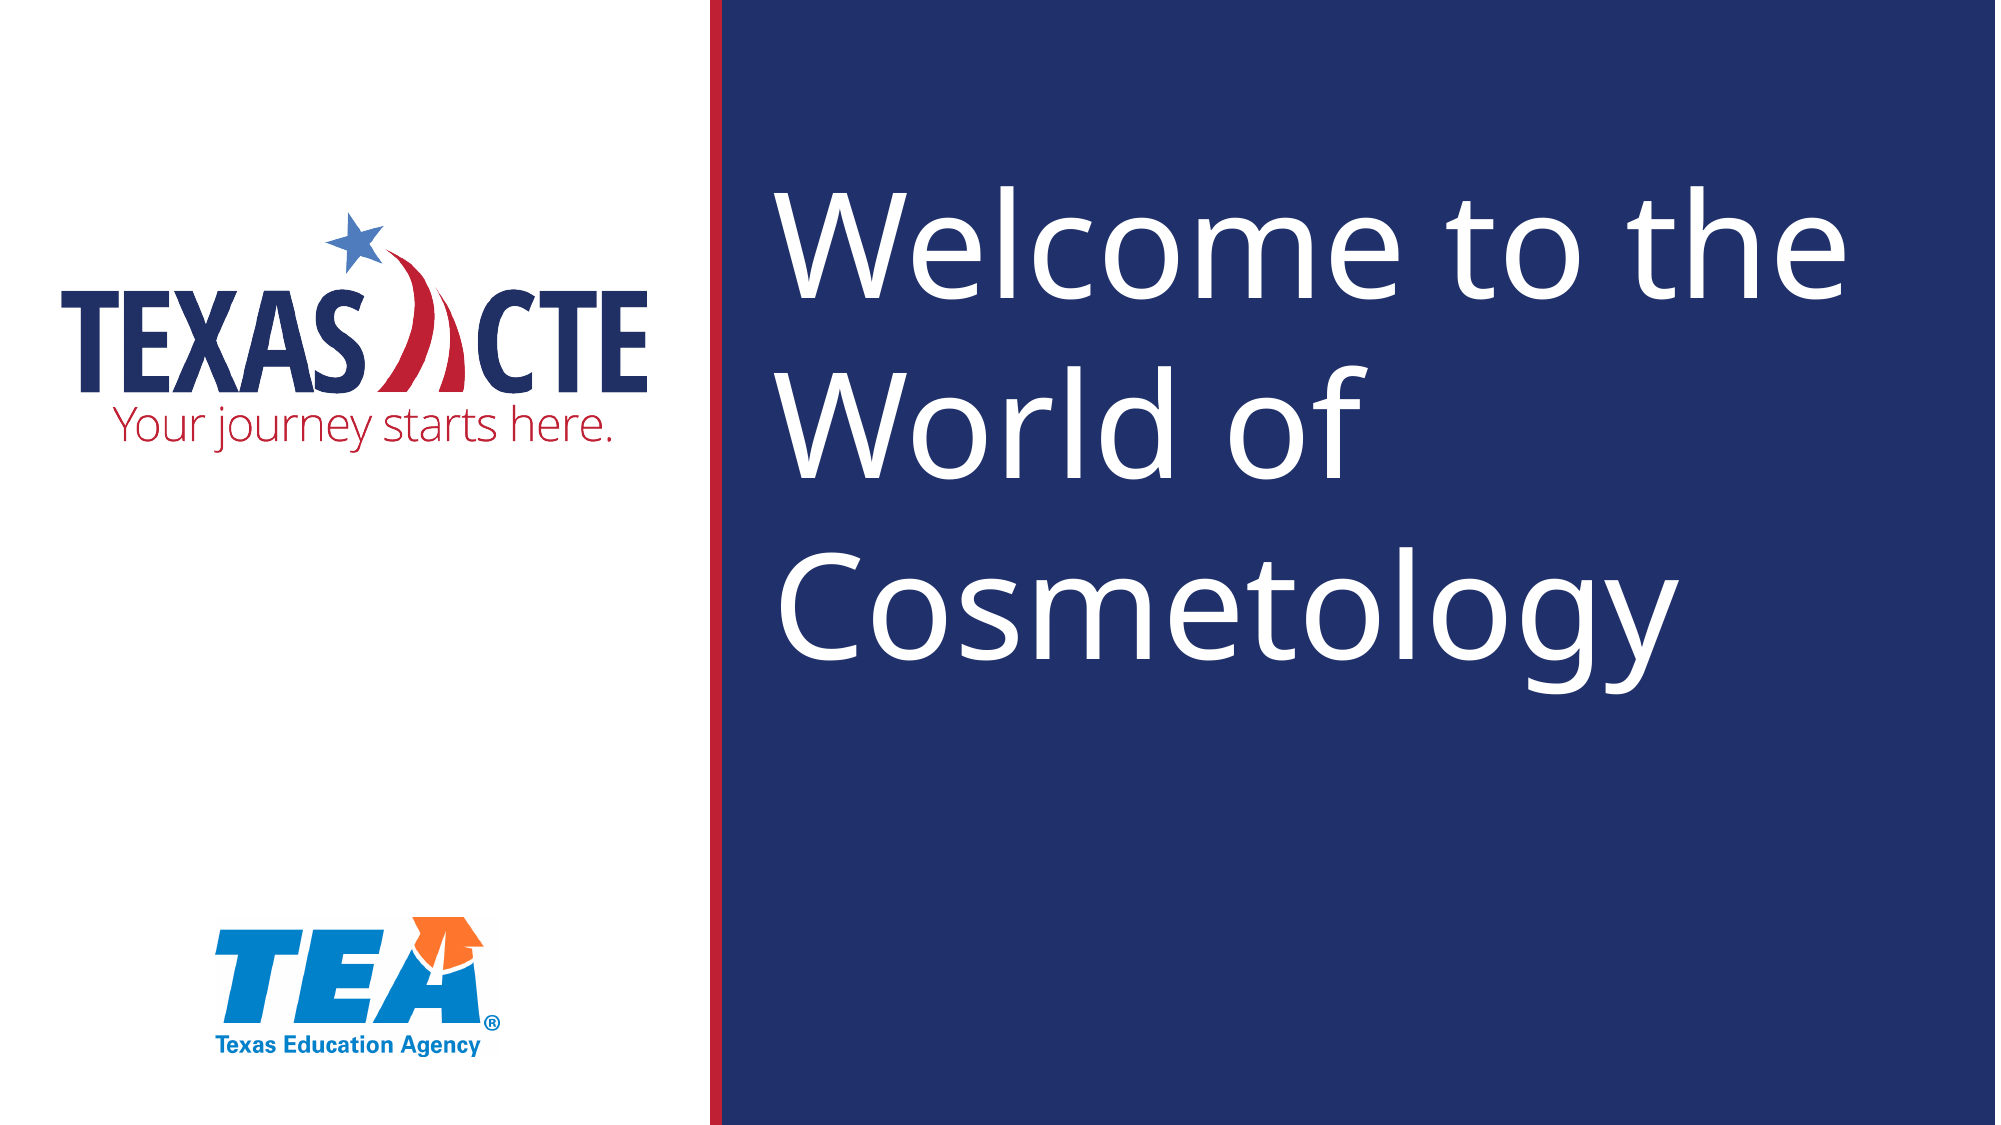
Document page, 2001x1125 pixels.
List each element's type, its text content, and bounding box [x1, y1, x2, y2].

title Welcome to the World of Cosmetology [757, 144, 1982, 705]
picture [215, 917, 500, 1057]
picture [61, 212, 647, 453]
